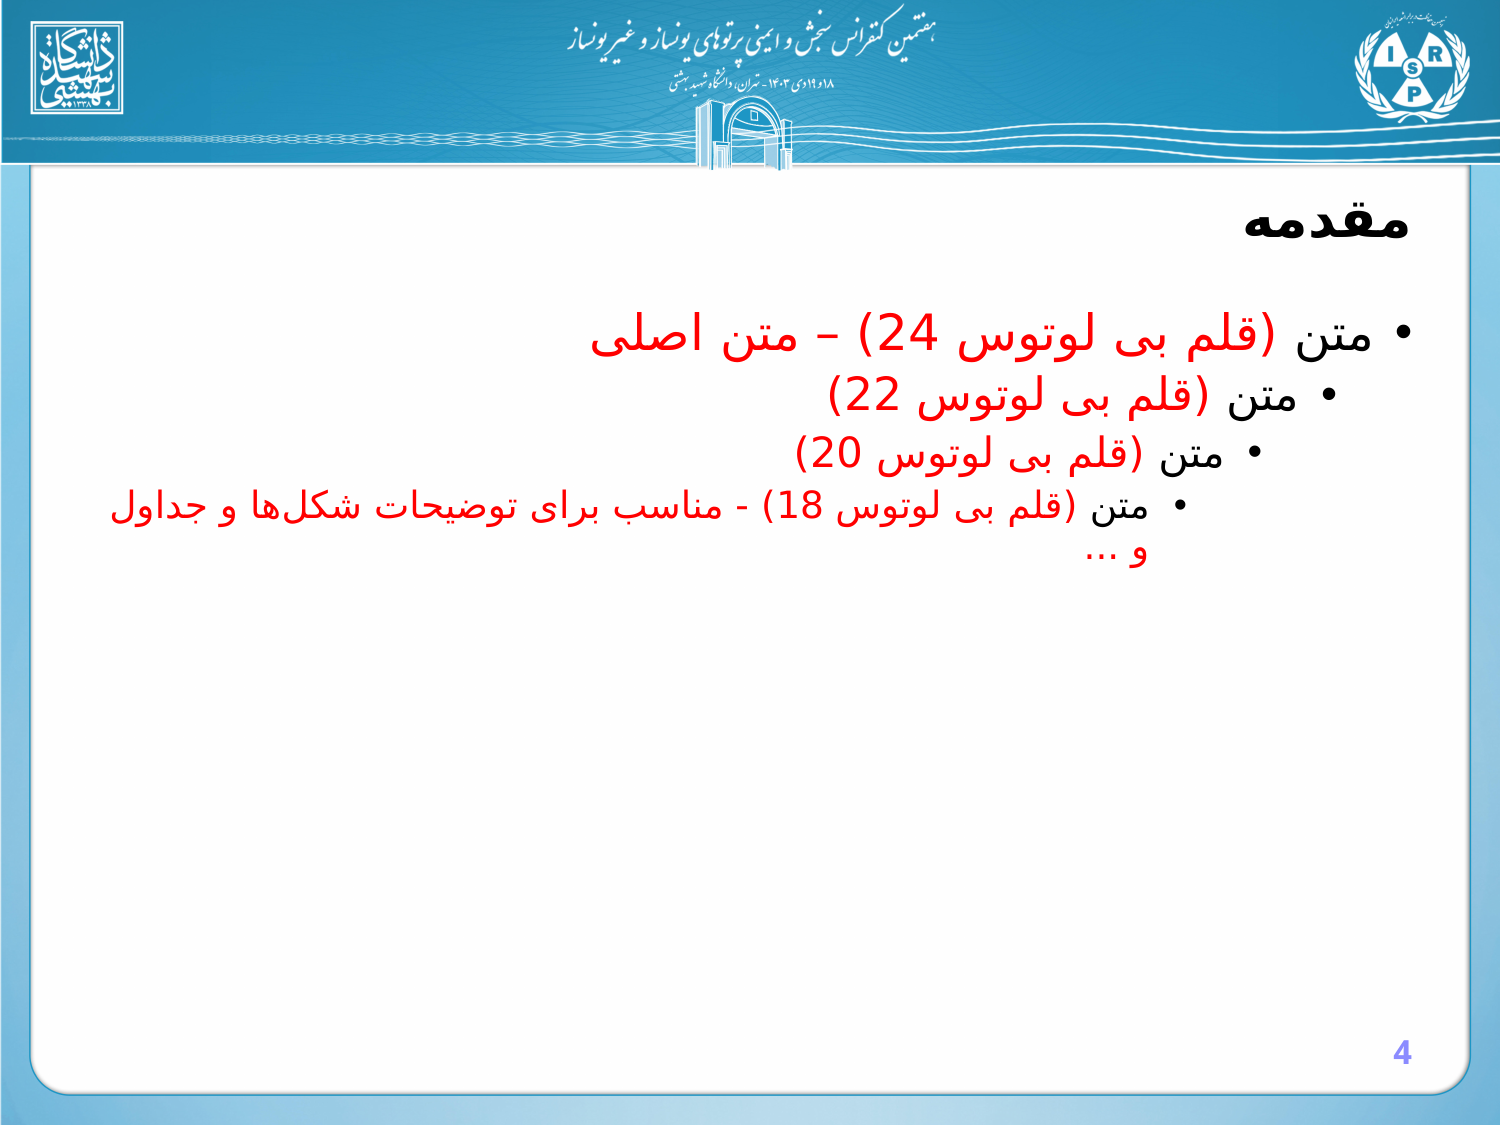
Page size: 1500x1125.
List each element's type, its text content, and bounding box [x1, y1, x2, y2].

slide_number 4 [1089, 1022, 1428, 1083]
list متن (قلم بی لوتوس 24) – متن اصلی متن (قلم بی لوتوس 22) متن (قلم بی لوتوس 20) متن (قلم بی لوتوس 18) - مناسب برای توضیحات شکل‌ها و جداول و ... [68, 299, 1428, 1014]
title مقدمه [68, 161, 1428, 278]
